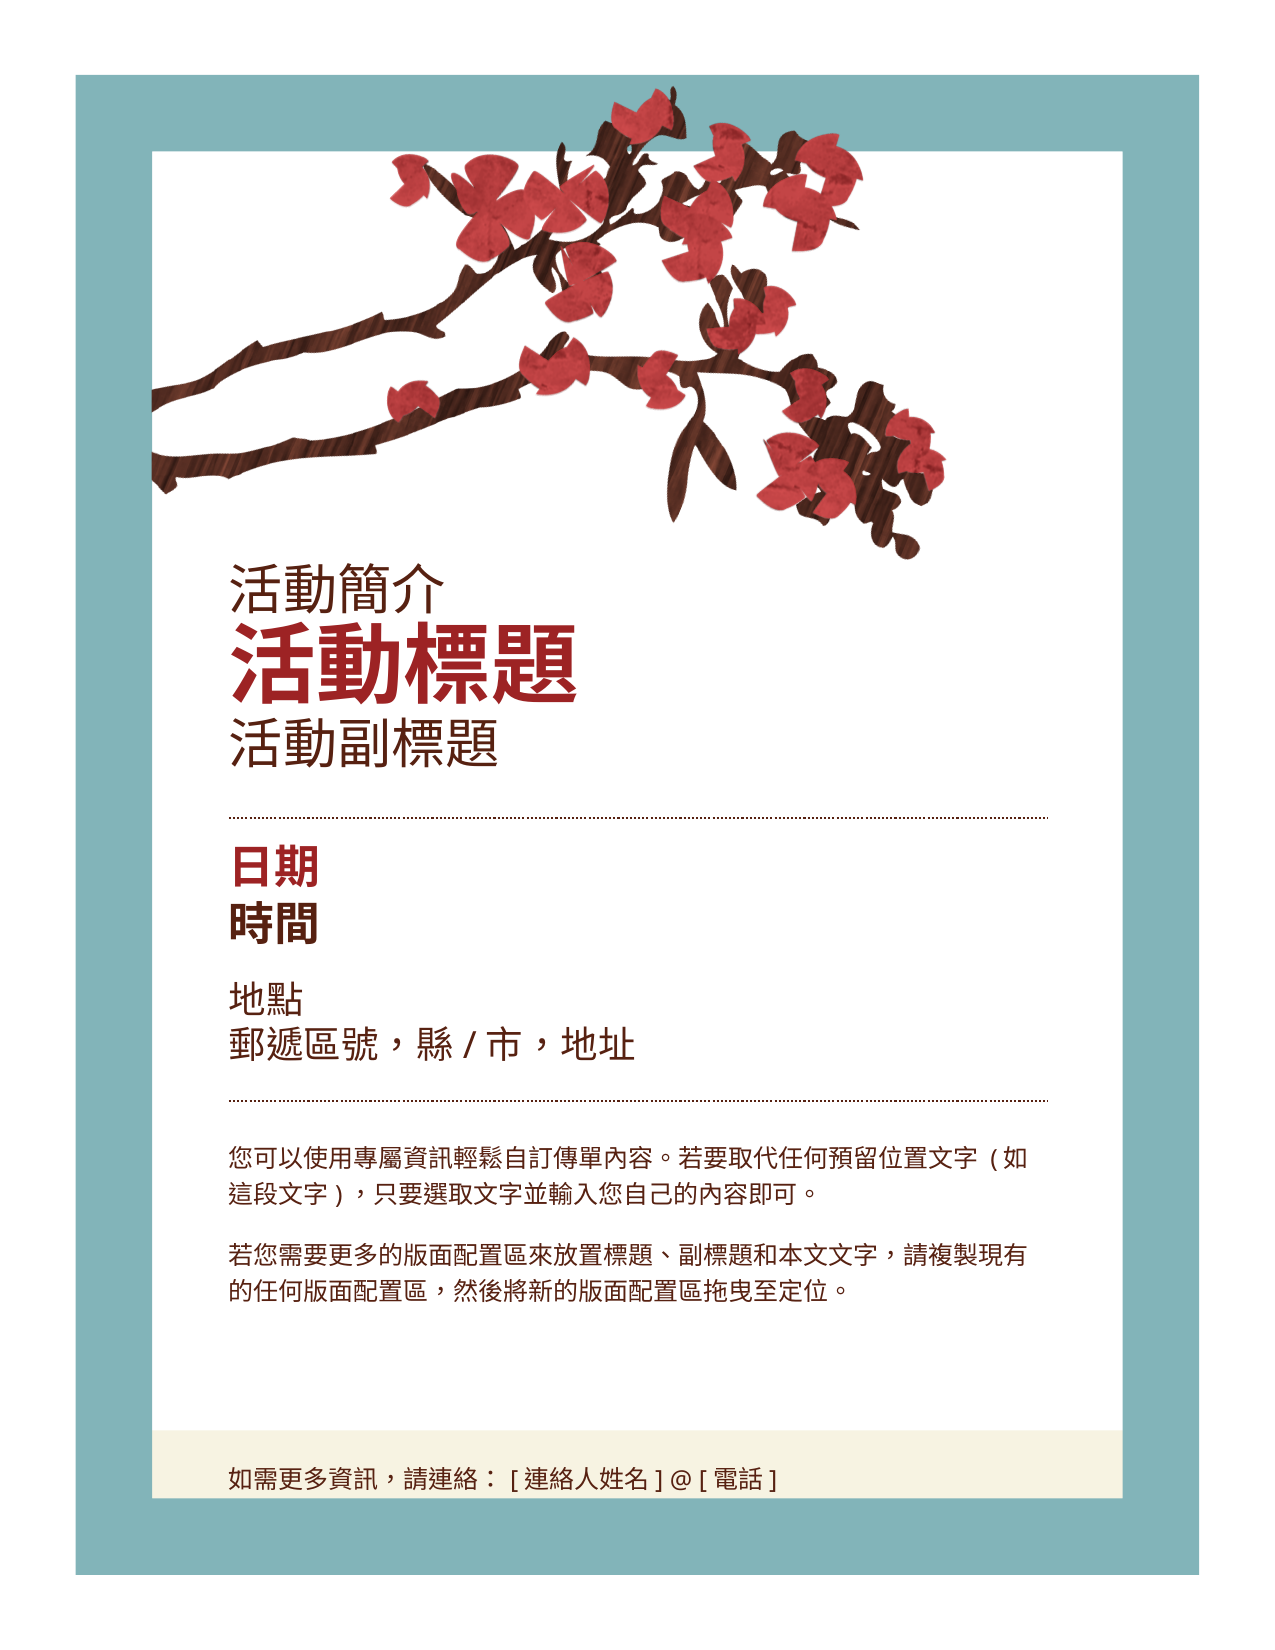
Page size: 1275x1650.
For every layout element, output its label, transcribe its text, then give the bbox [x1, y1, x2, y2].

list 活動副標題 [228, 720, 1049, 813]
list 地點 郵遞區號，縣/市，地址 [228, 975, 1049, 1090]
list 時間 [228, 904, 1049, 975]
list 如需更多資訊，請連絡：[連絡人姓名] @ [電話] [228, 1431, 1050, 1494]
list 日期 [228, 823, 1049, 894]
picture [151, 76, 1049, 577]
list 您可以使用專屬資訊輕鬆自訂傳單內容。若要取代任何預留位置文字 (如這段文字)，只要選取文字並輸入您自己的內容即可。 若您需要更多的版面配置區來放置標題、副標題和本文文字，請複製現有的任何版面配置區，然後將新的版面配置區拖曳至定位。 [228, 1136, 1050, 1424]
list 活動簡介 [228, 535, 1049, 621]
list 活動標題 [228, 626, 1049, 716]
